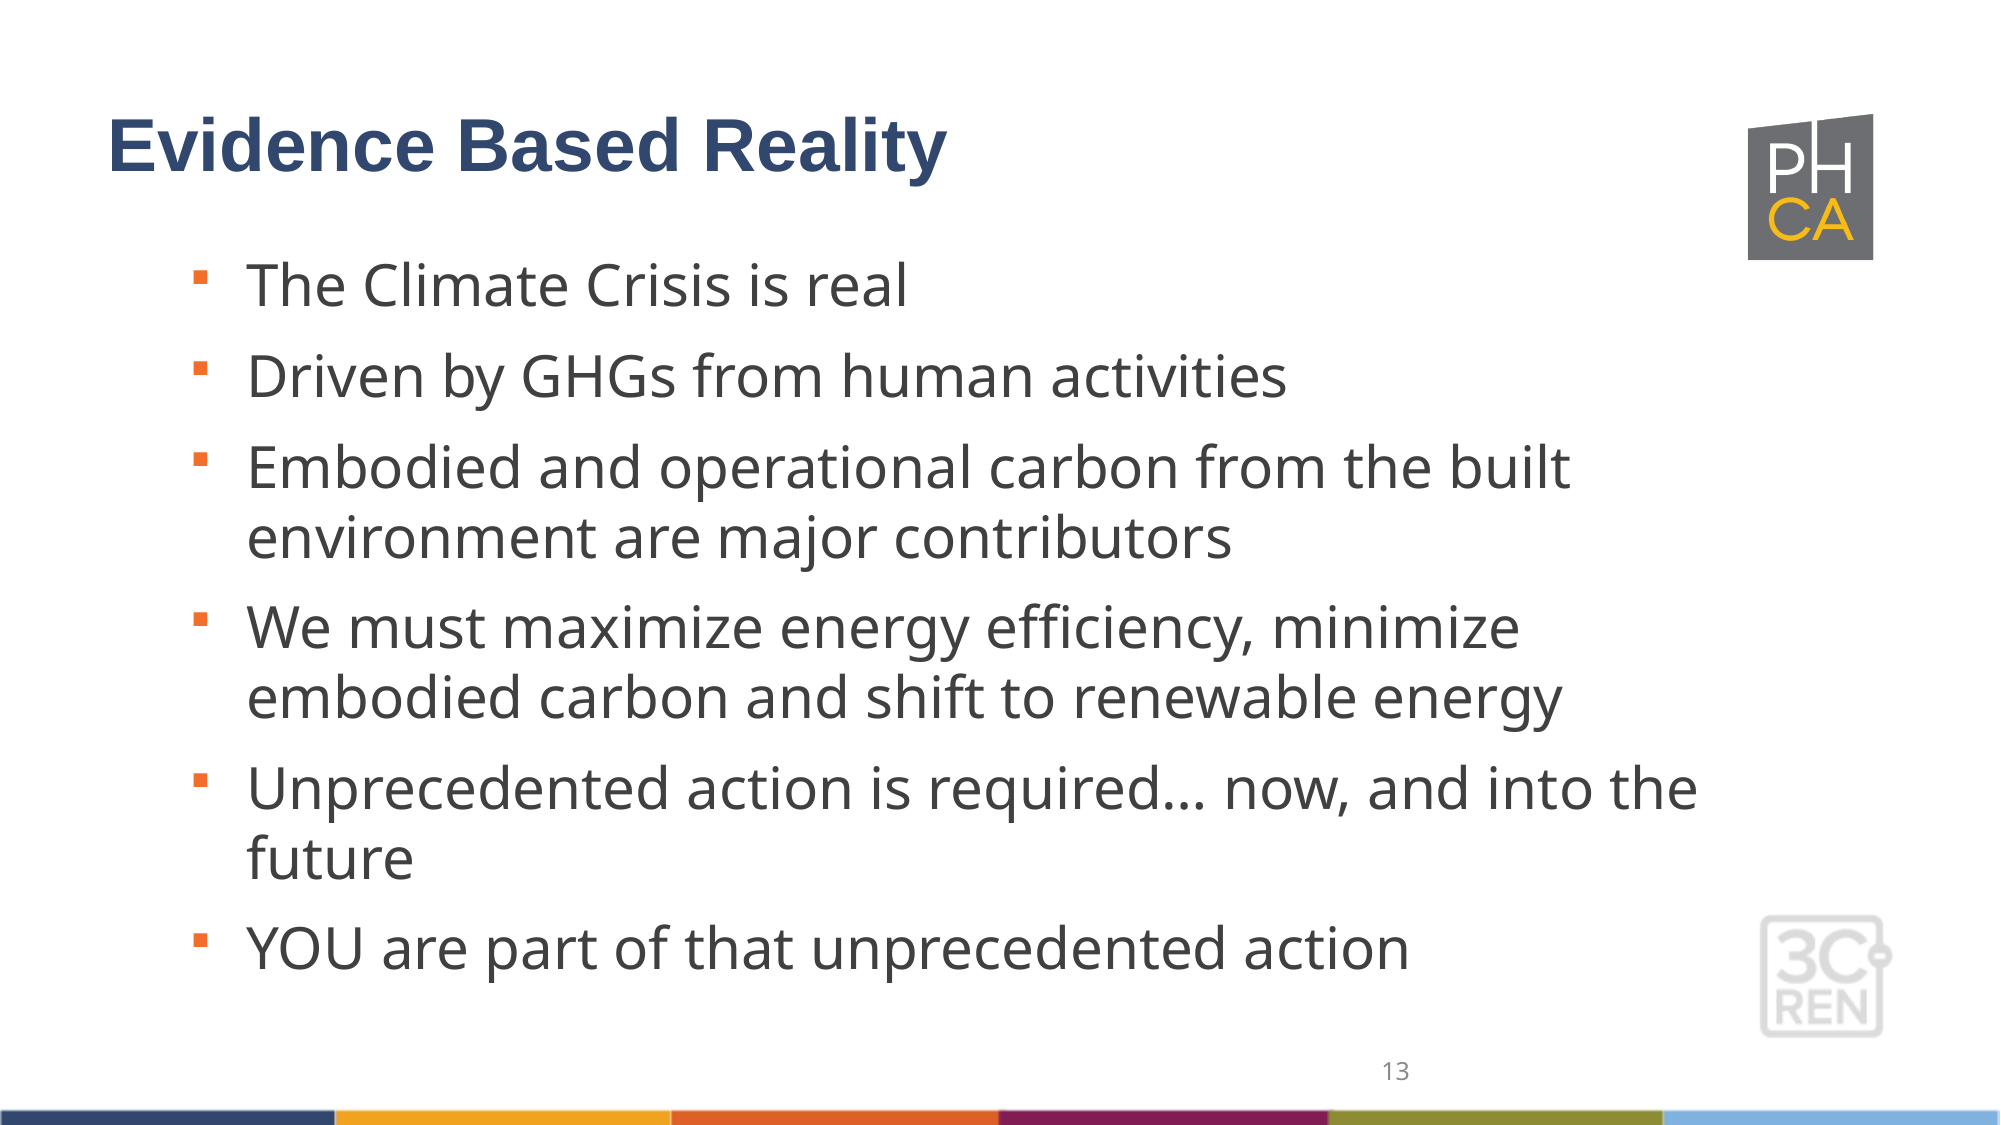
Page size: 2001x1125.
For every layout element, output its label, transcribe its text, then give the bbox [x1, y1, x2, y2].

picture [0, 914, 2000, 1125]
picture [1741, 104, 1880, 270]
slide_number 13 [1342, 1042, 1425, 1103]
list The Climate Crisis is real Driven by GHGs from human activities Embodied and operational carbon from the built environment are major contributors We must maximize energy efficiency, minimize embodied carbon and shift to renewable energy Unprecedented action is required… now, and into the future YOU are part of that unprecedented action [174, 241, 1811, 1043]
title Evidence Based Reality [92, 78, 1594, 205]
